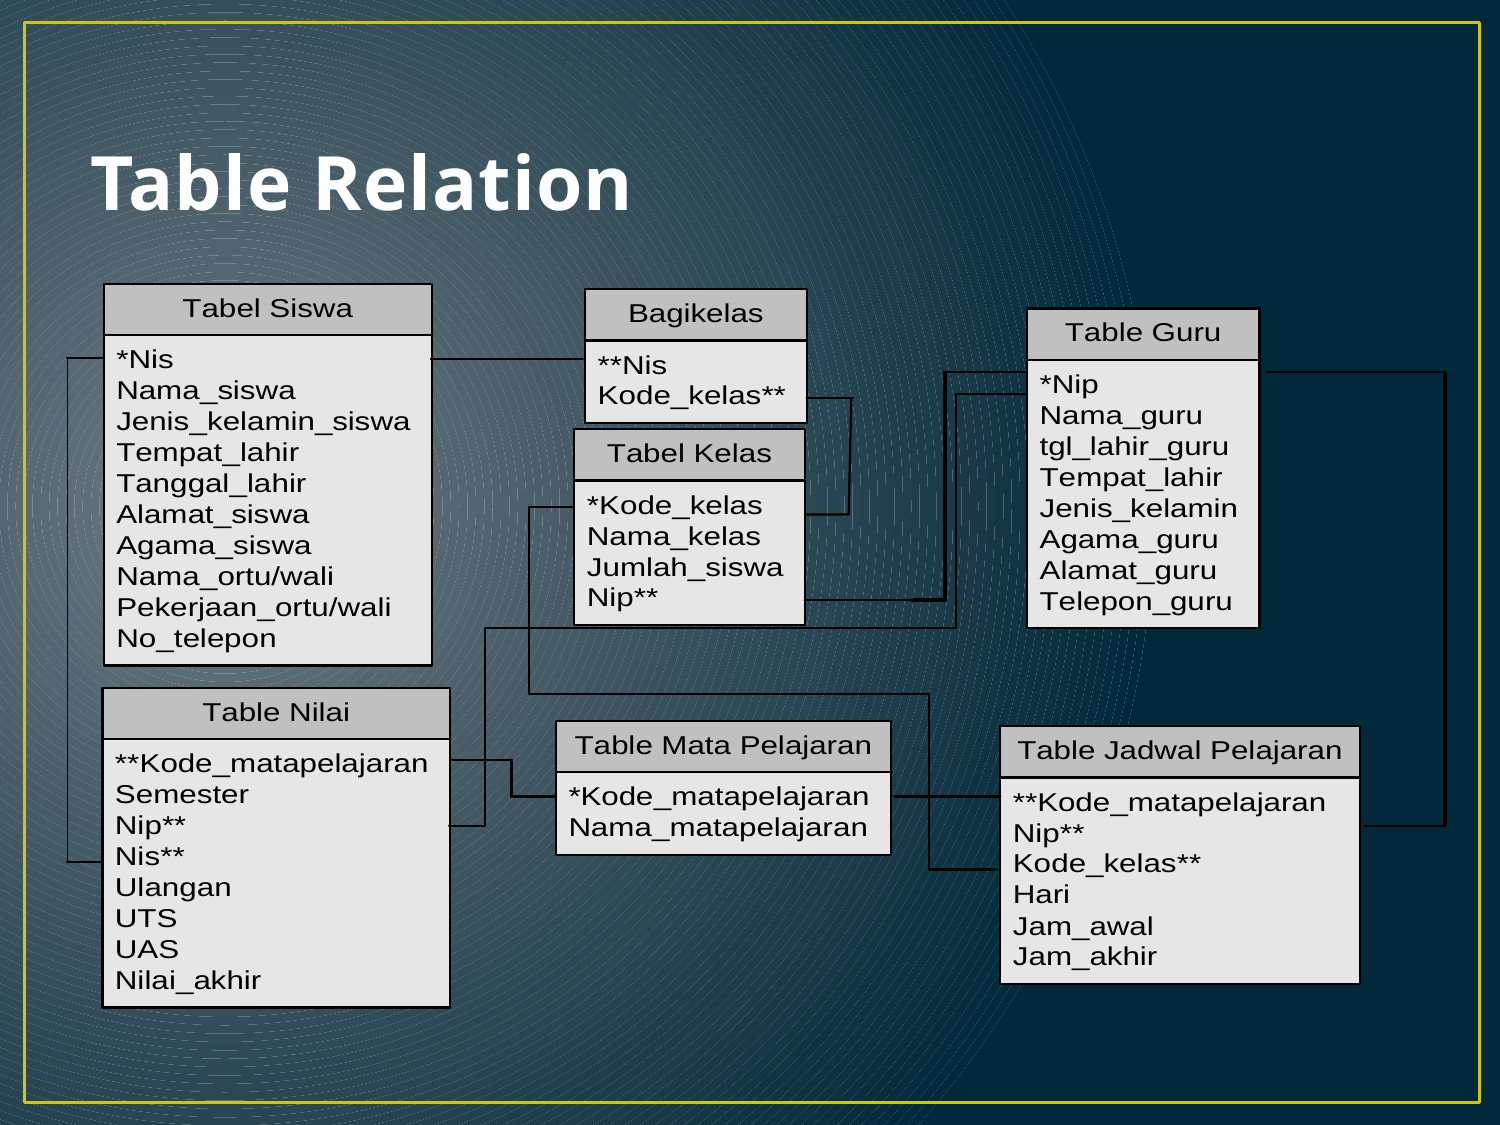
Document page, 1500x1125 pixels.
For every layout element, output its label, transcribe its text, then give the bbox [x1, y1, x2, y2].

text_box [41, 278, 1471, 1024]
title Table Relation [75, 45, 1425, 233]
